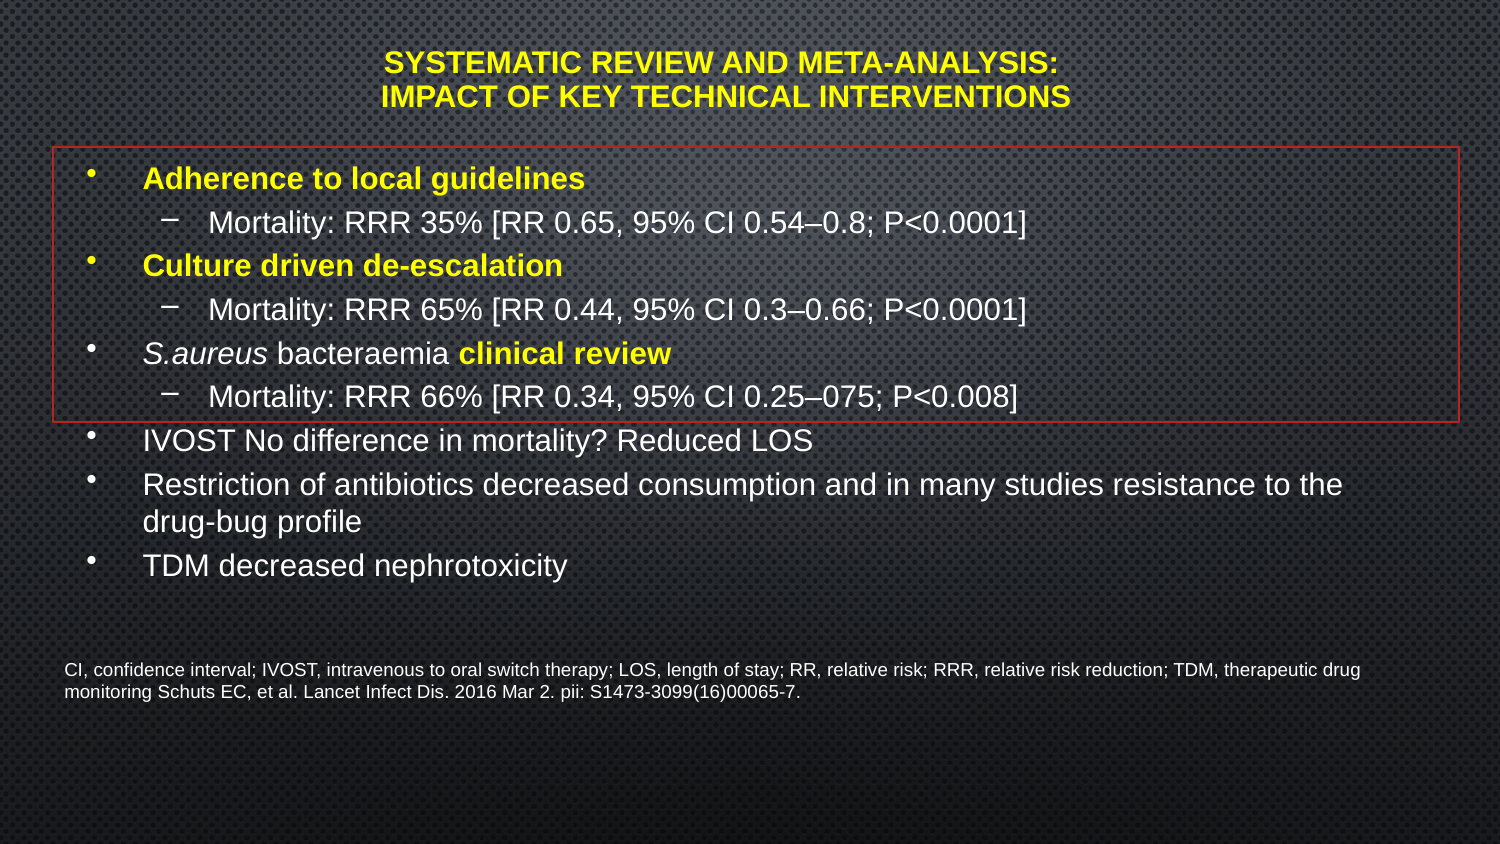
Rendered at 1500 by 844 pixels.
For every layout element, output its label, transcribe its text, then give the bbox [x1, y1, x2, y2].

text_box Adherence to local guidelines Mortality: RRR 35% [RR 0.65, 95% CI 0.54–0.8; P<0.0001] Culture driven de-escalation Mortality: RRR 65% [RR 0.44, 95% CI 0.3–0.66; P<0.0001] S.aureus bacteraemia clinical review Mortality: RRR 66% [RR 0.34, 95% CI 0.25–075; P<0.008] IVOST No difference in mortality? Reduced LOS Restriction of antibiotics decreased consumption and in many studies resistance to the drug-bug profile TDM decreased nephrotoxicity [74, 422, 1425, 652]
text_box [53, 147, 1459, 422]
text_box SYSTEMATIC REVIEW AND META-ANALYSIS: IMPACT OF KEY TECHNICAL INTERVENTIONS [29, 40, 1424, 130]
text_box CI, confidence interval; IVOST, intravenous to oral switch therapy; LOS, length of stay; RR, relative risk; RRR, relative risk reduction; TDM, therapeutic drug monitoring Schuts EC, et al. Lancet Infect Dis. 2016 Mar 2. pii: S1473-3099(16)00065-7. [53, 652, 1447, 724]
